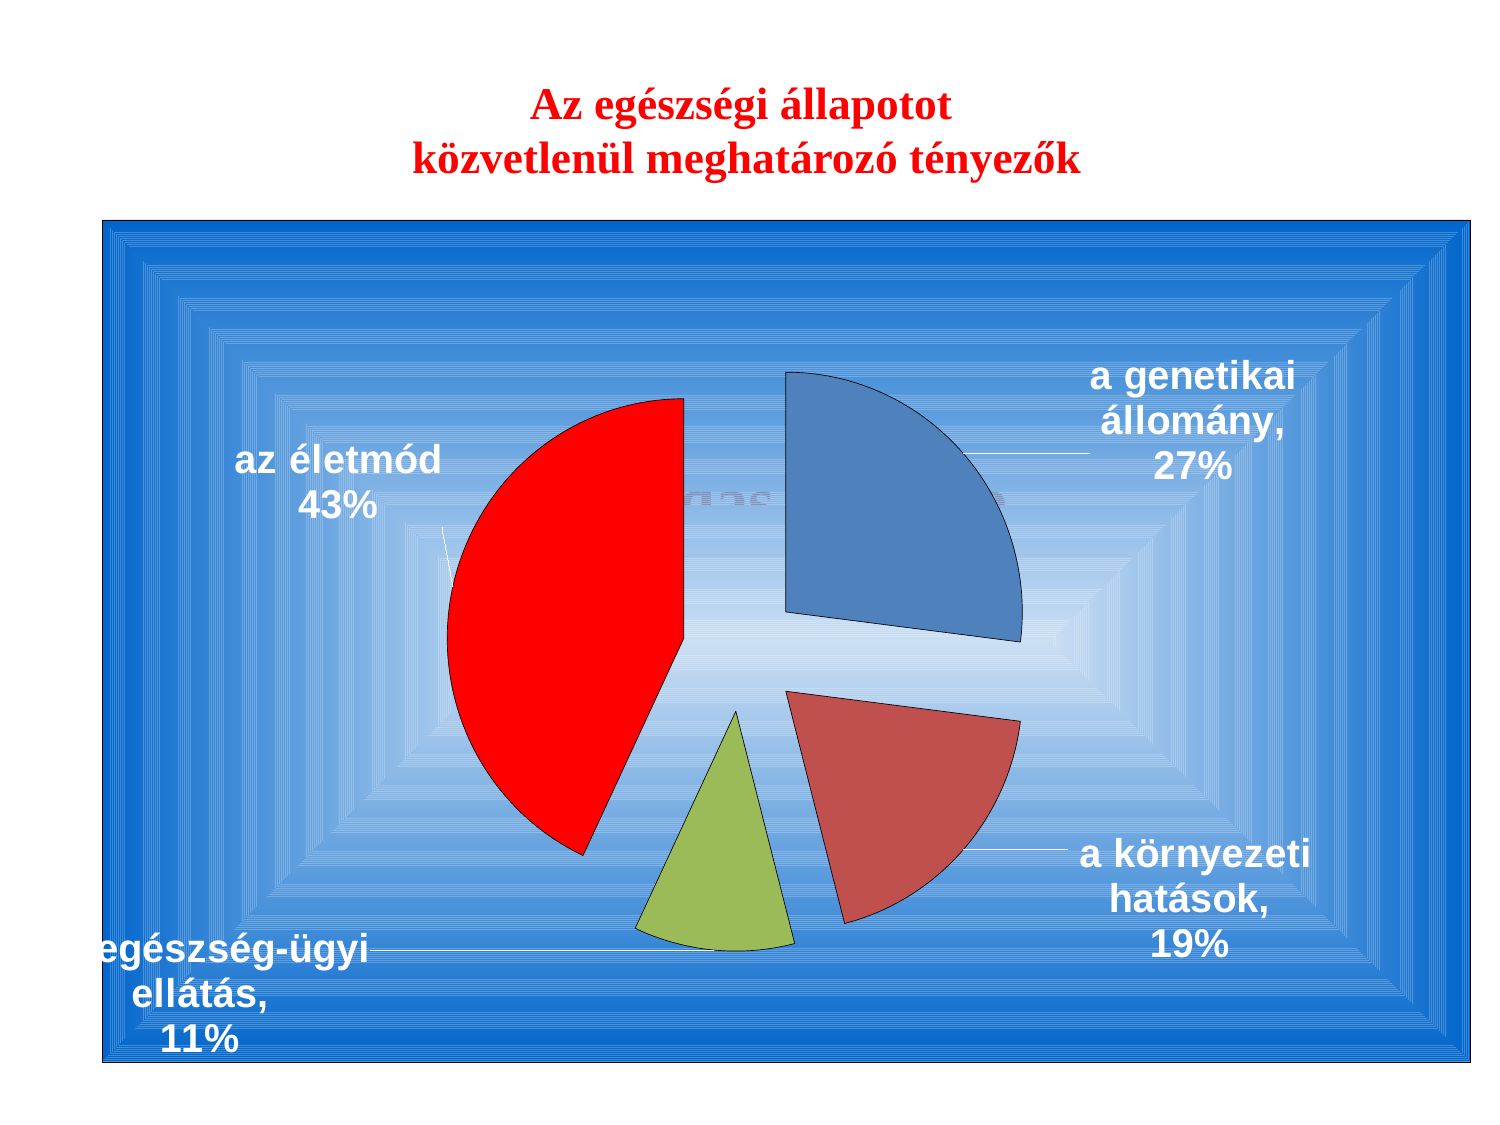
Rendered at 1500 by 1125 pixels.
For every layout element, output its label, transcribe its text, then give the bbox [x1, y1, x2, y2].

chart [29, 219, 1471, 1095]
title Az egészségi állapotot közvetlenül meghatározó tényezők [41, 66, 1442, 191]
